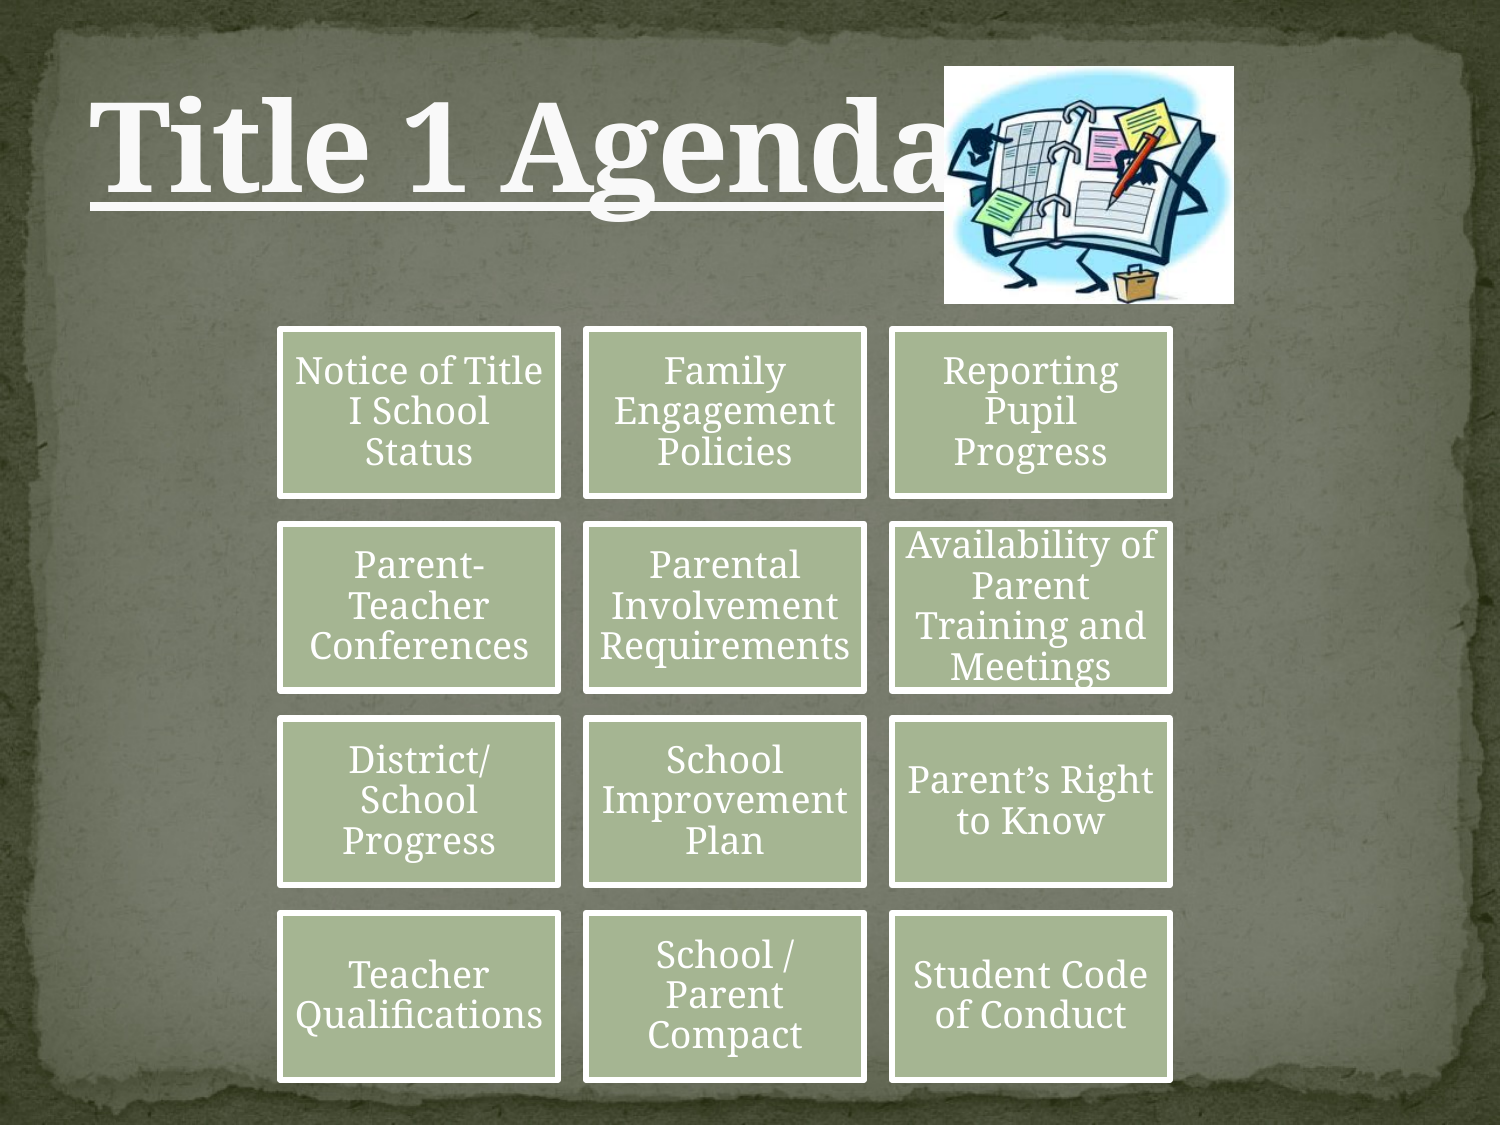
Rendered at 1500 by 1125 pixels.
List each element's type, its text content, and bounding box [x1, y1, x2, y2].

picture [0, 0, 1500, 1125]
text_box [219, 331, 1232, 1079]
title Title 1 Agenda [74, 24, 1425, 225]
